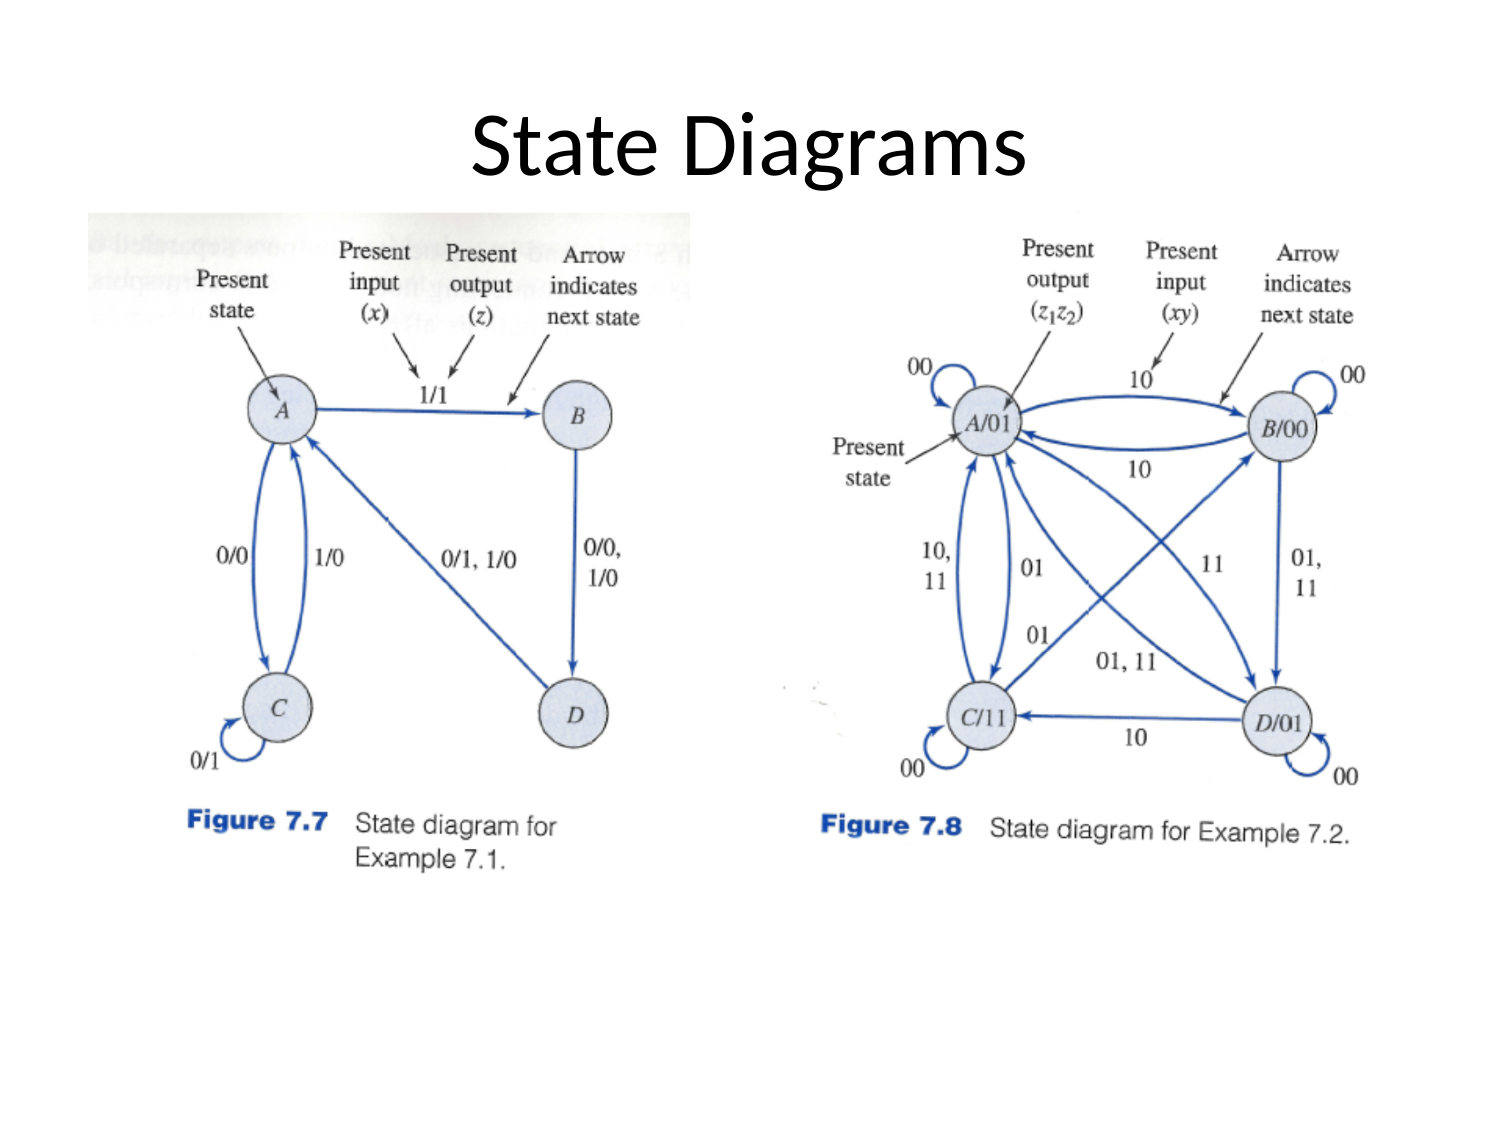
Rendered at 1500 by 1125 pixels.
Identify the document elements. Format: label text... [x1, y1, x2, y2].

title State Diagrams [75, 45, 1425, 233]
picture [38, 200, 1416, 912]
